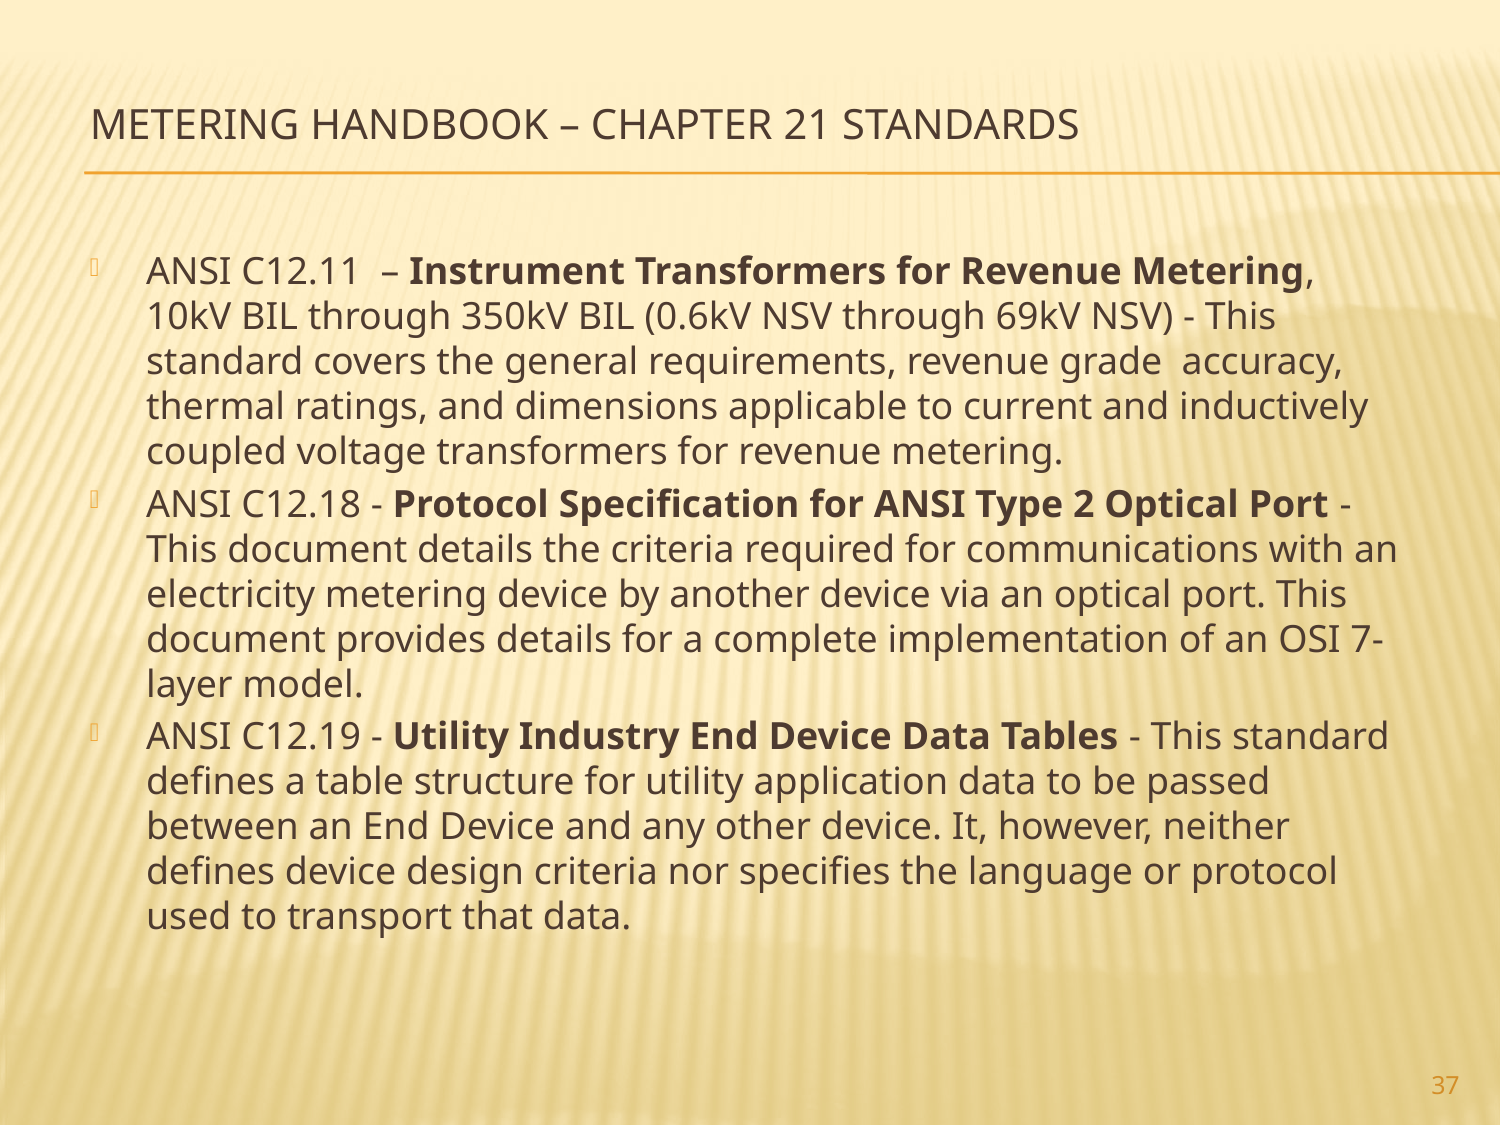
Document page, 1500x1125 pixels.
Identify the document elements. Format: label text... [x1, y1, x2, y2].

slide_number 37 [1350, 1061, 1475, 1103]
list ANSI C12.11 – Instrument Transformers for Revenue Metering, 10kV BIL through 350kV BIL (0.6kV NSV through 69kV NSV) - This standard covers the general requirements, revenue grade accuracy, thermal ratings, and dimensions applicable to current and inductively coupled voltage transformers for revenue metering. ANSI C12.18 - Protocol Specification for ANSI Type 2 Optical Port - This document details the criteria required for communications with an electricity metering device by another device via an optical port. This document provides details for a complete implementation of an OSI 7-layer model. ANSI C12.19 - Utility Industry End Device Data Tables - This standard defines a table structure for utility application data to be passed between an End Device and any other device. It, however, neither defines device design criteria nor specifies the language or protocol used to transport that data. [75, 200, 1425, 1088]
title Metering Handbook – Chapter 21 STANDARDS [75, 45, 1425, 200]
